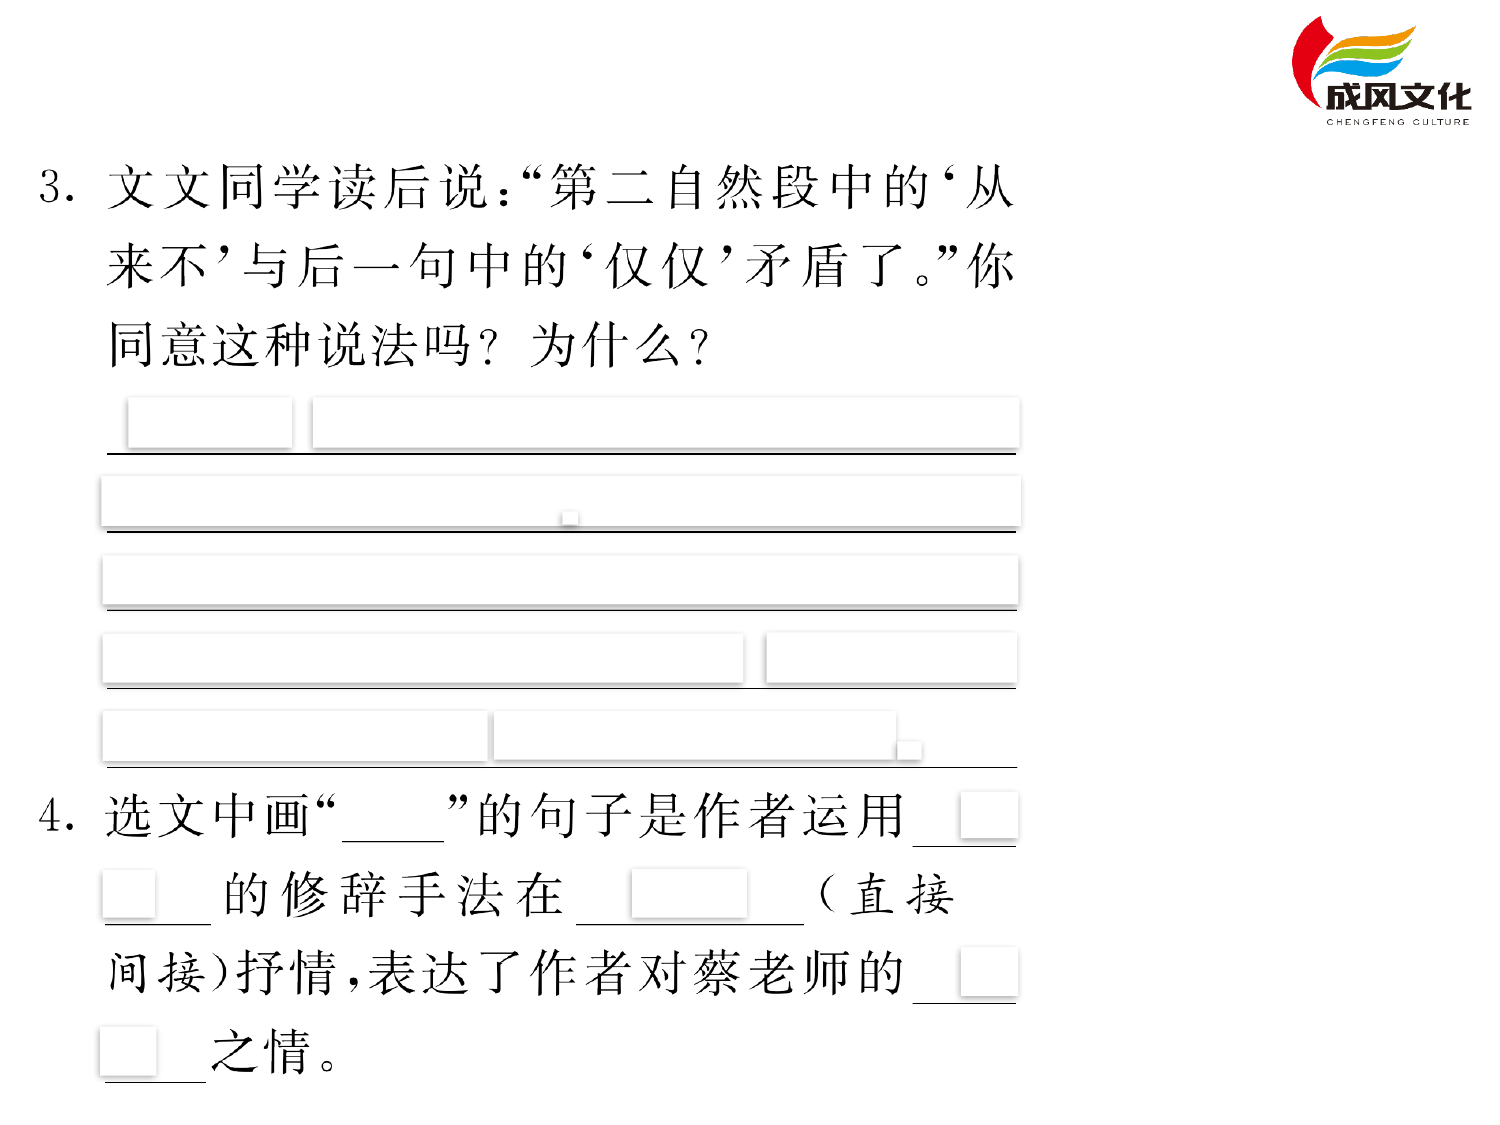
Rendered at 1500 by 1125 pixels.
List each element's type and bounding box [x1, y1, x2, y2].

picture [35, 148, 1145, 1095]
picture [1281, 0, 1489, 136]
